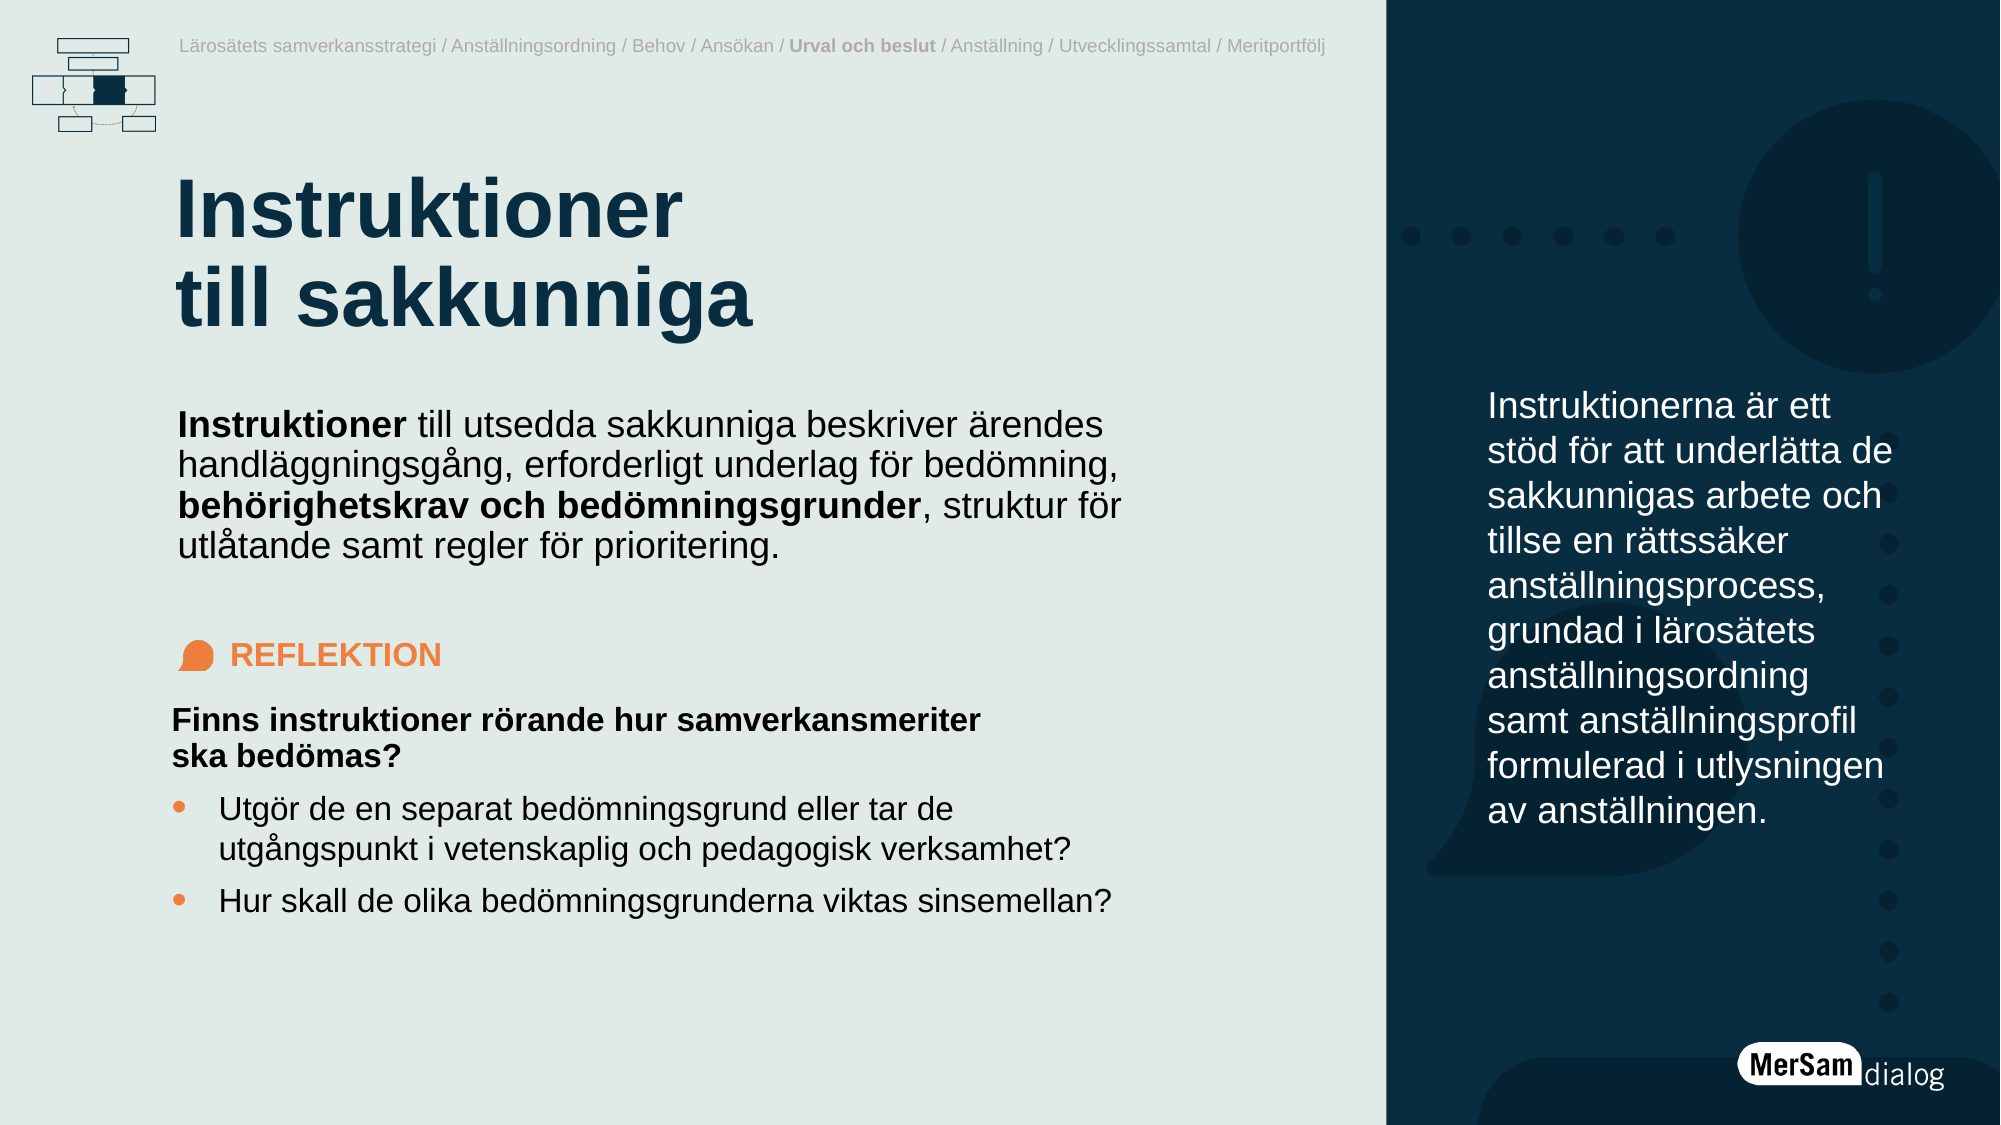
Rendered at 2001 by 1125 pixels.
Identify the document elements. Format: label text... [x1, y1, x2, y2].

picture [32, 38, 156, 132]
picture [1897, 1070, 1903, 1085]
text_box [178, 627, 516, 685]
text_box Finns instruktioner rörande hur samverkansmeriter ska bedömas? Utgör de en separat bedömningsgrund eller tar de utgångspunkt i vetenskaplig och pedagogisk verksamhet? Hur skall de olika bedömningsgrunderna viktas sinsemellan? [156, 695, 1161, 1019]
picture [1892, 1076, 1897, 1085]
picture [1737, 1042, 1944, 1085]
picture [1915, 1070, 1919, 1084]
title Instruktioner till sakkunniga [160, 146, 1278, 364]
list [1384, 0, 2000, 1125]
picture [1931, 1070, 1939, 1079]
text_box Lärosätets samverkansstrategi / Anställningsordning / Behov / Ansökan / Urval och beslut / Anställning / Utvecklingssamtal / Meritportfölj [164, 24, 1384, 82]
picture [1930, 1080, 1943, 1090]
text_box Instruktioner till utsedda sakkunniga beskriver ärendes handläggningsgång, erforderligt underlag för bedömning, behörighetskrav och bedömningsgrunder, struktur för utlåtande samt regler för prioritering. [162, 397, 1166, 669]
